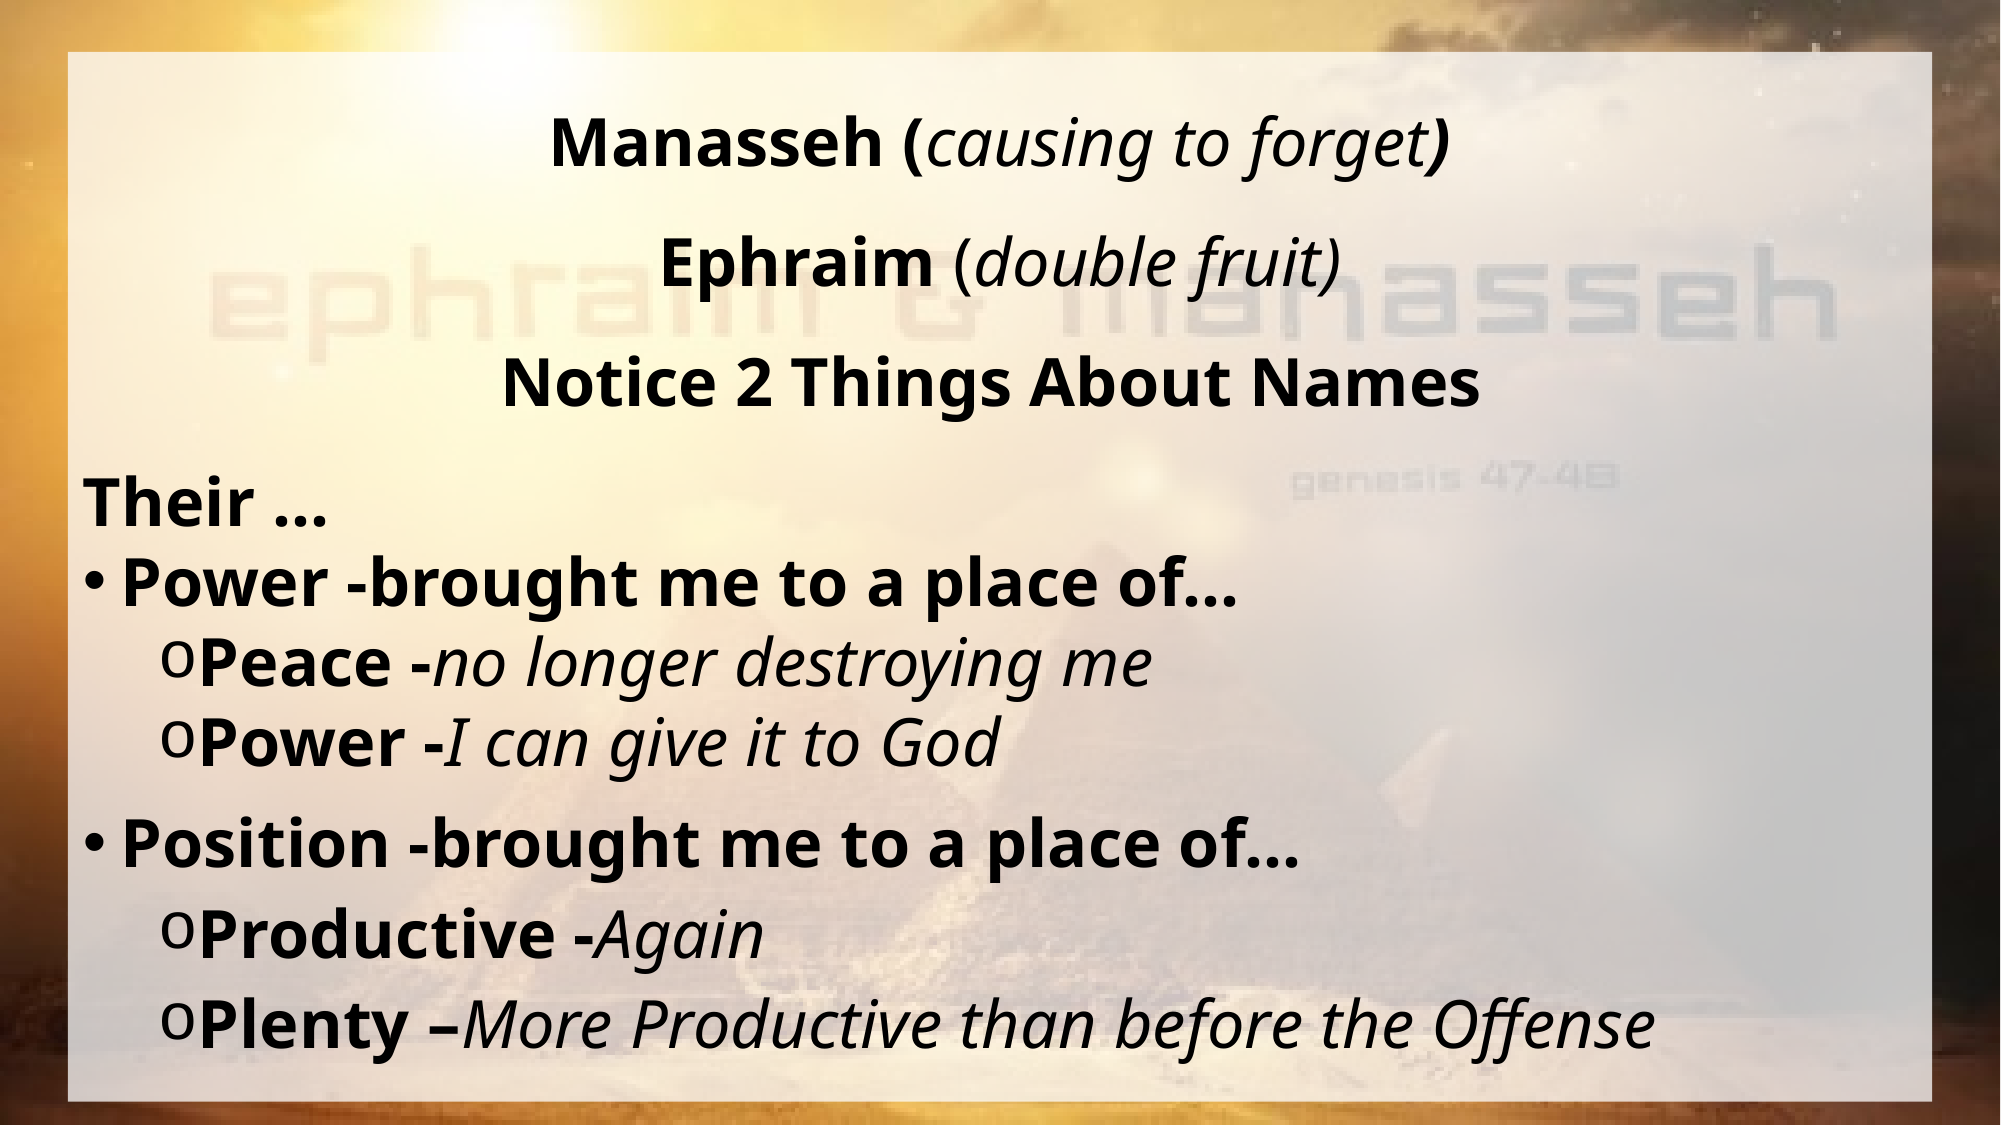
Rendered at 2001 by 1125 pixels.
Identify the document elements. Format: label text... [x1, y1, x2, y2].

picture [0, 0, 2001, 1125]
list Manasseh (causing to forget) Ephraim (double fruit) Notice 2 Things About Names Their … Power -brought me to a place of… Peace -no longer destroying me Power -I can give it to God Position -brought me to a place of… Productive -Again Plenty –More Productive than before the Offense [67, 51, 1933, 1102]
